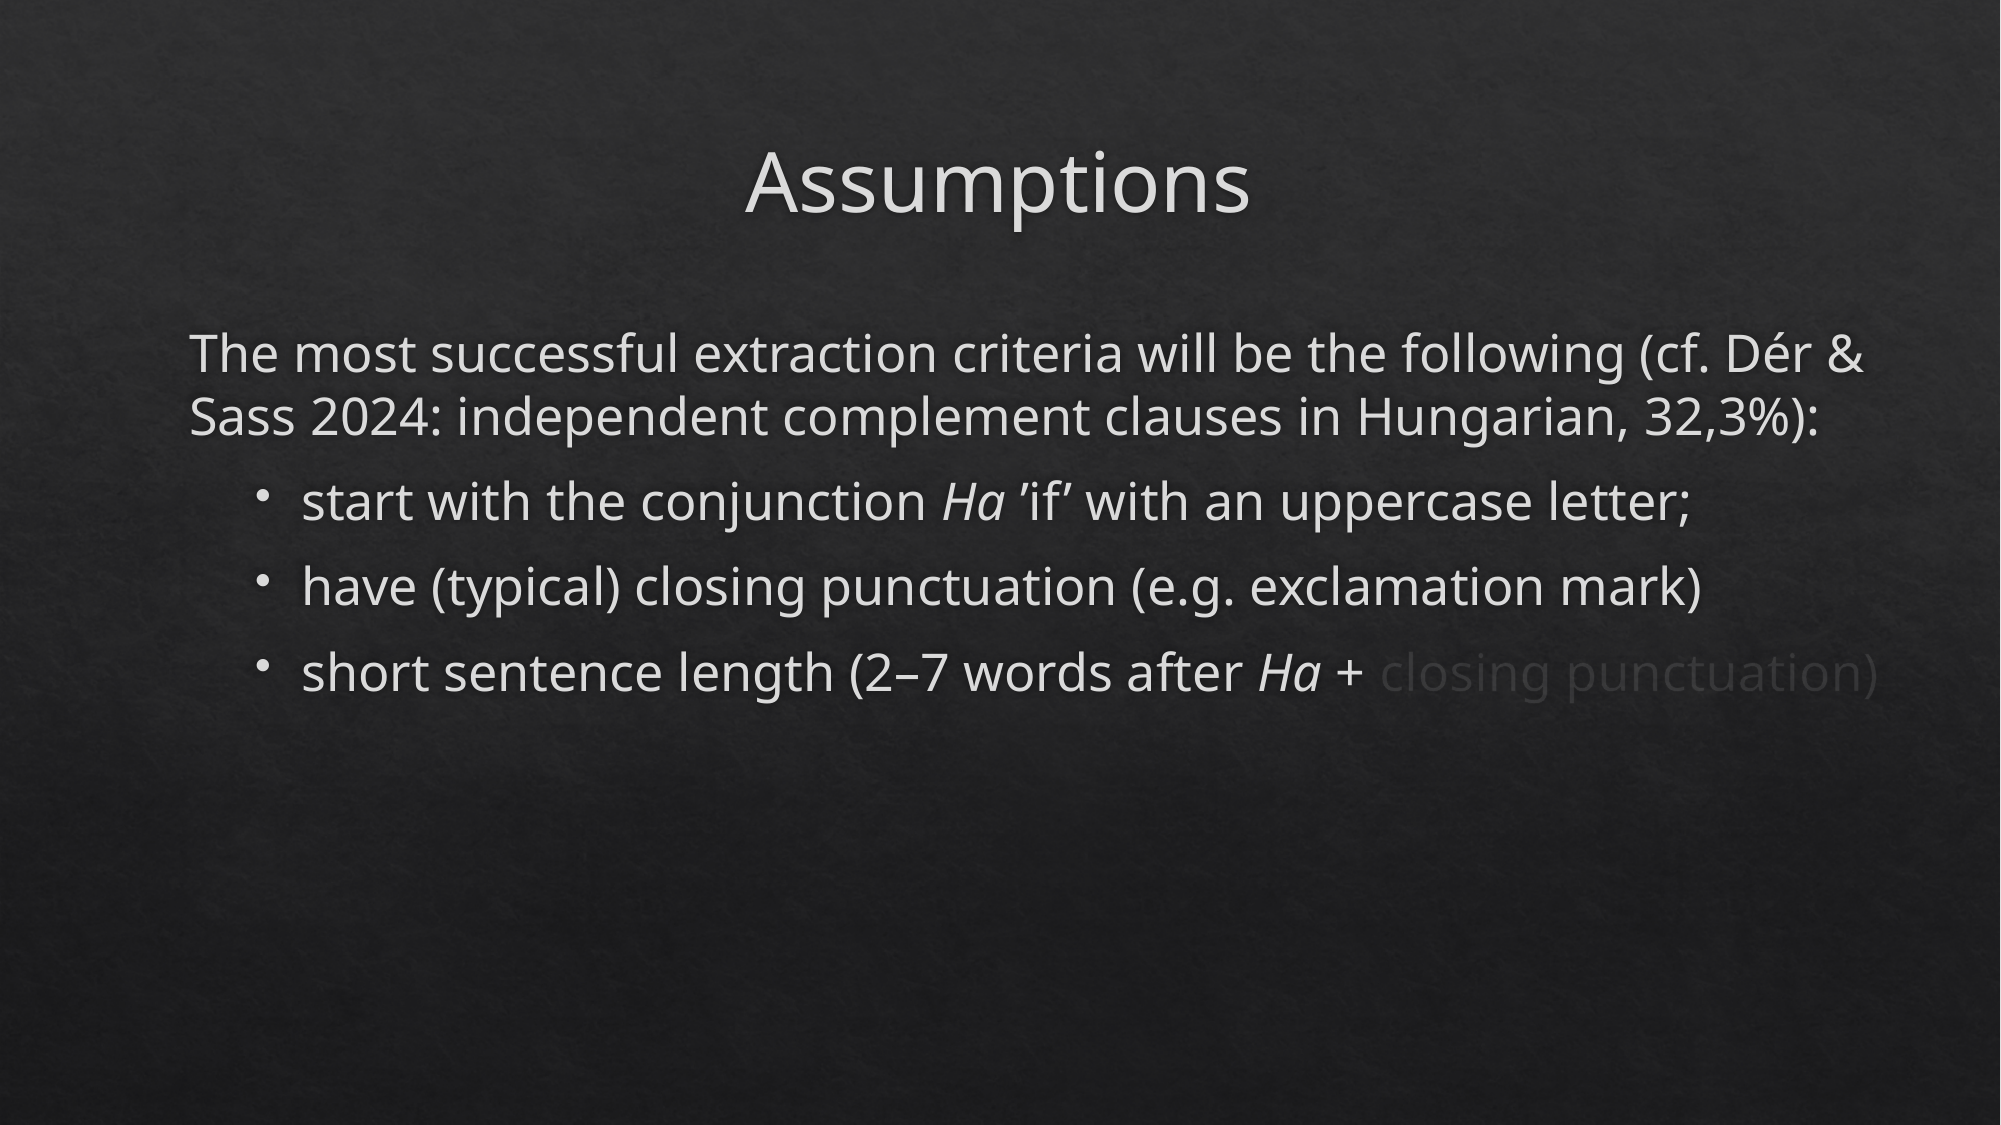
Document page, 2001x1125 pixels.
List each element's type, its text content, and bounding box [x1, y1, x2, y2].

list The most successful extraction criteria will be the following (cf. Dér & Sass 2024: independent complement clauses in Hungarian, 32,3%): start with the conjunction Ha ’if’ with an uppercase letter; have (typical) closing punctuation (e.g. exclamation mark) short sentence length (2–7 words after Ha + closing punctuation) [168, 313, 1926, 1075]
title Assumptions [149, 99, 1849, 260]
